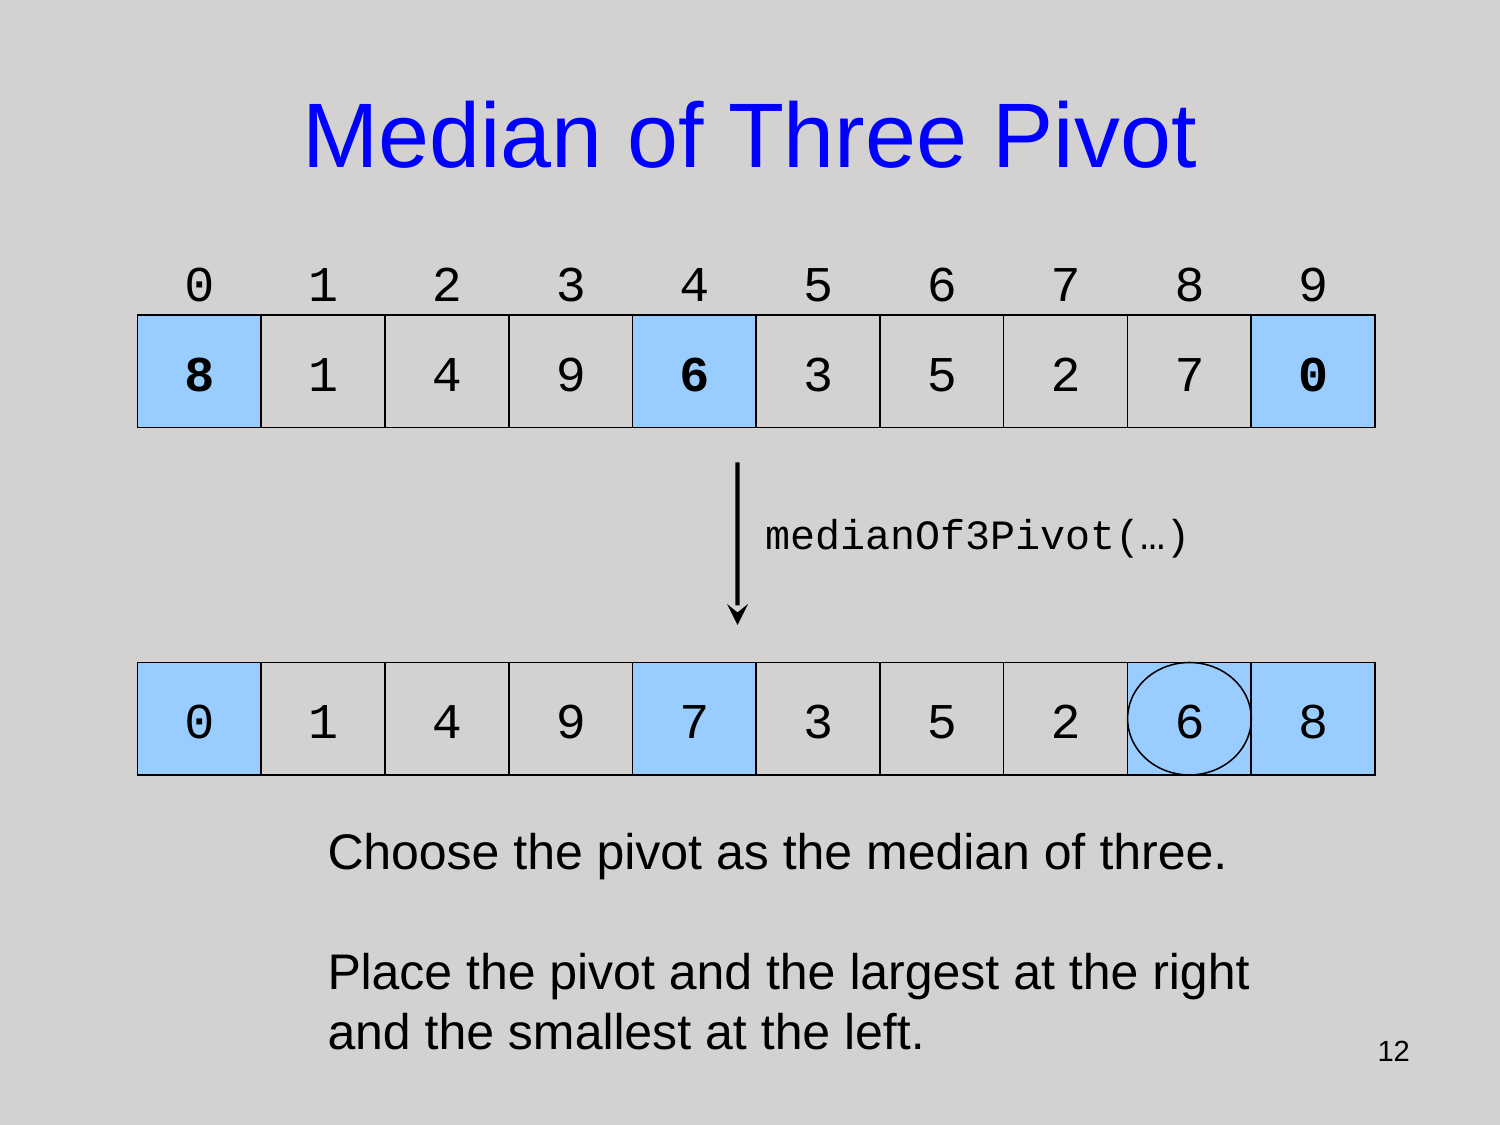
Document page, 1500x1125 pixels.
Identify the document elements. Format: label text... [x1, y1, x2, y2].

slide_number 12 [1266, 1024, 1425, 1103]
text_box 1 [261, 338, 384, 428]
text_box 6 [879, 225, 1003, 338]
text_box 4 [384, 662, 508, 775]
text_box [1127, 662, 1252, 775]
text_box 6 [1198, 662, 1251, 707]
text_box 9 [1251, 225, 1375, 338]
text_box 5 [879, 662, 1003, 775]
text_box 6 [1127, 662, 1181, 712]
text_box 1 [261, 662, 384, 775]
text_box 4 [632, 225, 756, 338]
text_box 0 [137, 662, 261, 775]
text_box 2 [384, 225, 508, 338]
text_box [727, 604, 748, 625]
text_box 2 [1003, 338, 1127, 428]
text_box 4 [384, 338, 508, 428]
text_box 8 [1127, 225, 1251, 338]
text_box 5 [879, 338, 1003, 428]
text_box 7 [1003, 225, 1127, 338]
text_box 3 [756, 662, 879, 775]
text_box 0 [137, 225, 261, 338]
text_box 6 [1201, 731, 1251, 775]
text_box 2 [1003, 662, 1127, 775]
text_box 1 [261, 225, 384, 338]
text_box 7 [1127, 338, 1251, 428]
text_box 6 [1127, 725, 1178, 775]
text_box 7 [632, 662, 756, 775]
text_box 8 [1251, 662, 1375, 775]
text_box medianOf3Pivot(…) [750, 500, 1205, 565]
text_box 9 [508, 662, 632, 775]
title Median of Three Pivot [112, 37, 1388, 225]
text_box 9 [508, 338, 632, 428]
text_box 3 [508, 225, 632, 338]
text_box 0 [1251, 338, 1375, 428]
text_box 3 [756, 338, 879, 428]
text_box Choose the pivot as the median of three. Place the pivot and the largest at the right and the smallest at the left. [312, 812, 1266, 1125]
text_box 5 [756, 225, 879, 338]
text_box 6 [632, 338, 756, 428]
text_box 8 [137, 338, 261, 428]
